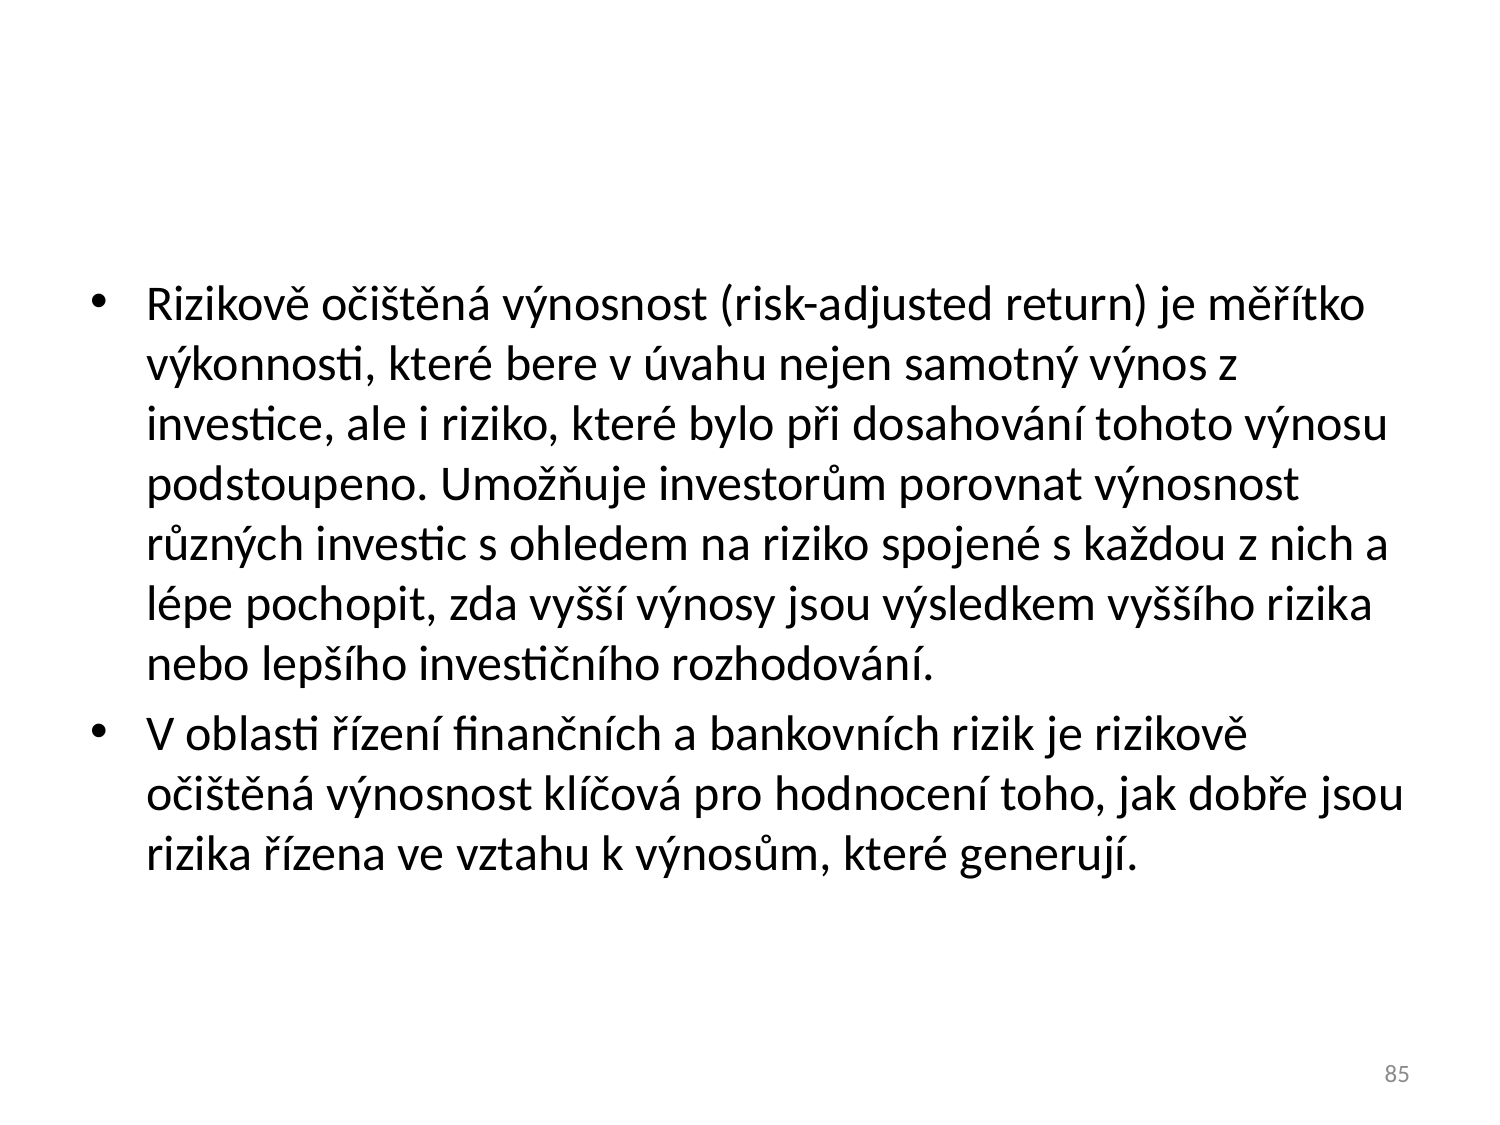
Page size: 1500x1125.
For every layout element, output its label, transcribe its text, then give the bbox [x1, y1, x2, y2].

slide_number 85 [1074, 1042, 1425, 1103]
list Rizikově očištěná výnosnost (risk-adjusted return) je měřítko výkonnosti, které bere v úvahu nejen samotný výnos z investice, ale i riziko, které bylo při dosahování tohoto výnosu podstoupeno. Umožňuje investorům porovnat výnosnost různých investic s ohledem na riziko spojené s každou z nich a lépe pochopit, zda vyšší výnosy jsou výsledkem vyššího rizika nebo lepšího investičního rozhodování. V oblasti řízení finančních a bankovních rizik je rizikově očištěná výnosnost klíčová pro hodnocení toho, jak dobře jsou rizika řízena ve vztahu k výnosům, které generují. [74, 262, 1426, 1006]
